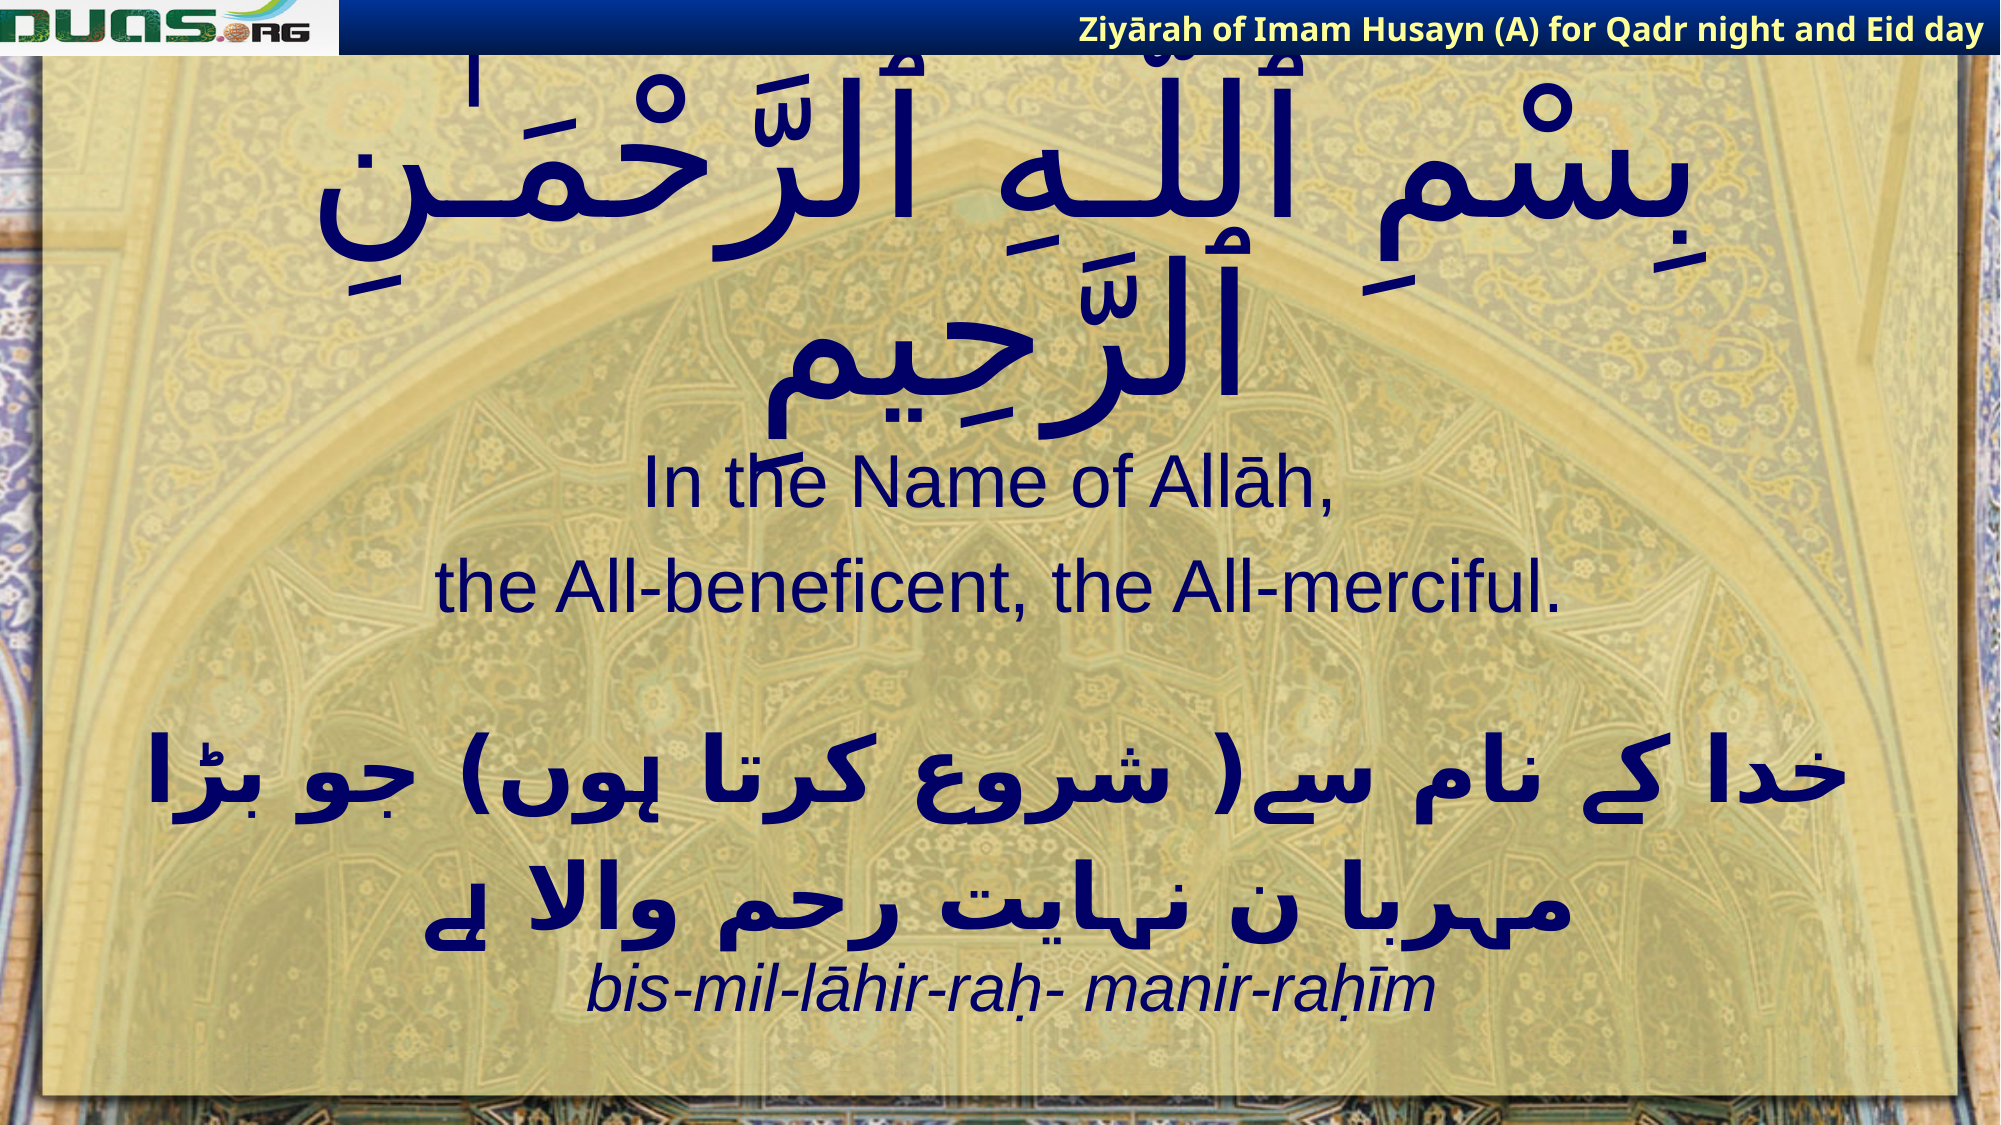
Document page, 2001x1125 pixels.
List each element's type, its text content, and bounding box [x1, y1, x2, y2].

picture [0, 0, 2001, 1125]
title بِسْمِ ٱللَّـهِ ٱلرَّحْمَـٰنِ ٱلرَّحِيمِ [50, 133, 1963, 375]
text_box bis-mil-lāhir-raḥ- manir-raḥīm [50, 956, 1975, 1025]
text_box Ziyārah of Imam Husayn (A) for Qadr night and Eid day [340, 0, 2000, 55]
subtitle In the Name of Allāh, the All-beneficent, the All-merciful. [37, 425, 1963, 687]
text_box خدا کے نام سے( شروع کرتا ہوں) جو بڑا مہربا ن نہایت رحم والا ہے [24, 687, 1975, 956]
